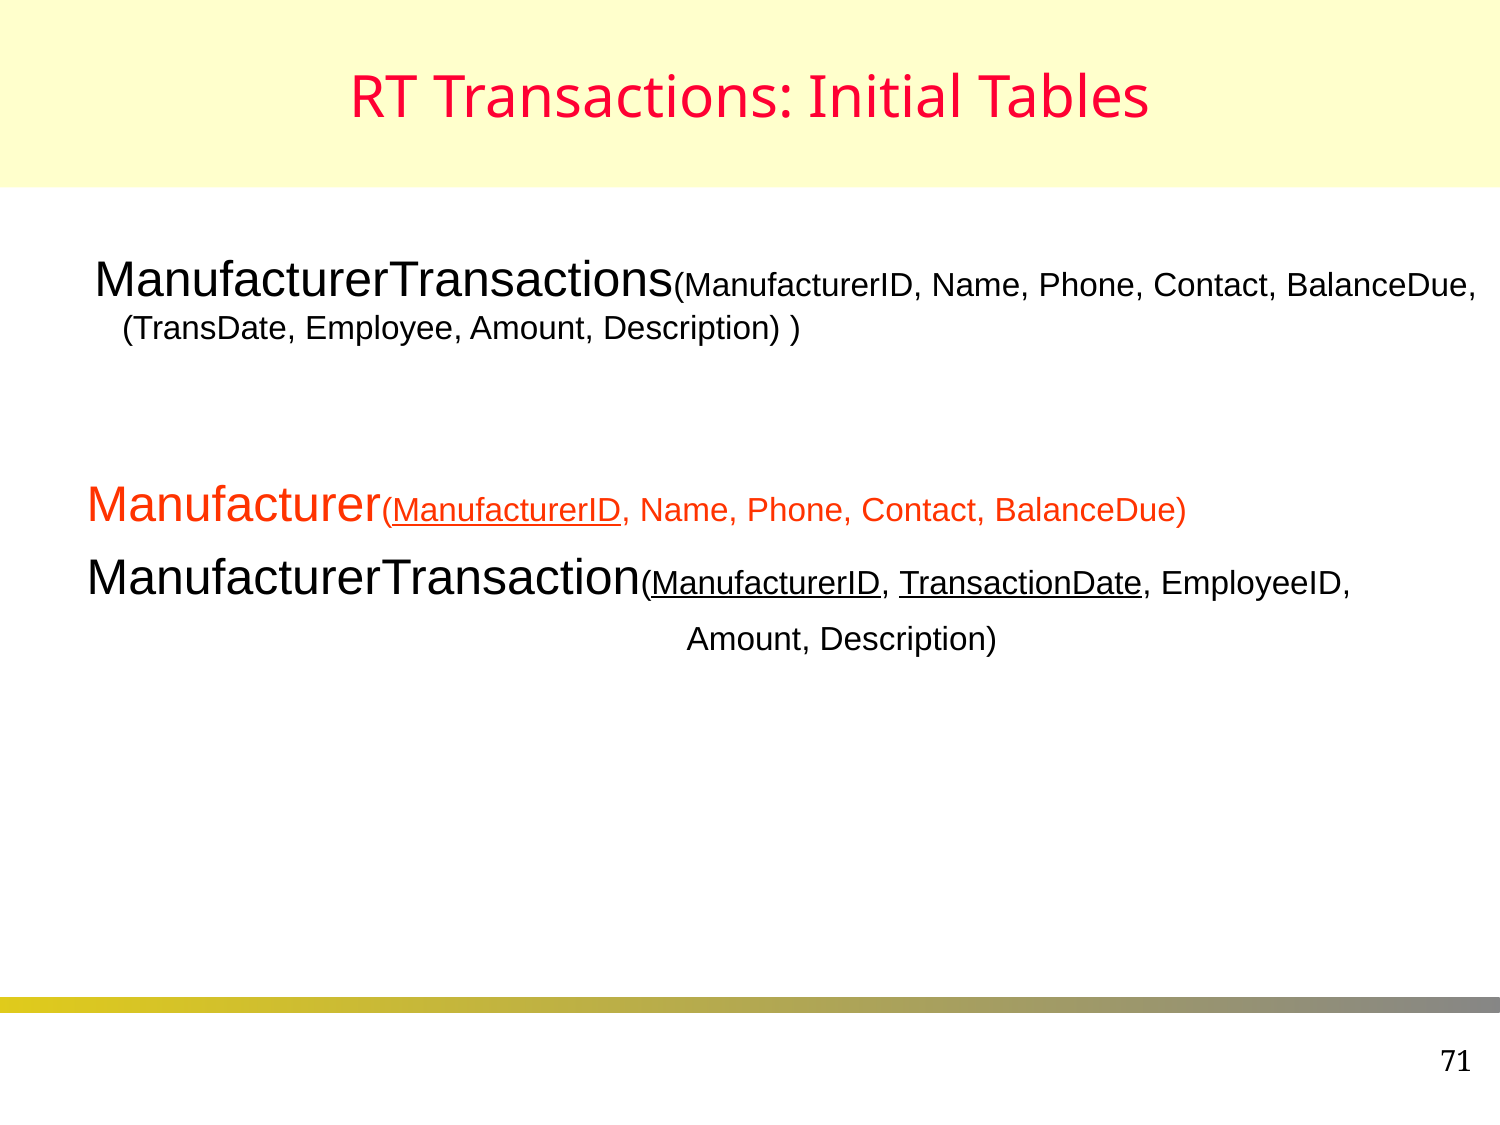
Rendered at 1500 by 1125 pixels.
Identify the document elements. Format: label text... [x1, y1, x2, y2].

text_box ManufacturerTransactions(ManufacturerID, Name, Phone, Contact, BalanceDue, (TransDate, Employee, Amount, Description) ) [79, 239, 1494, 355]
title RT Transactions: Initial Tables [0, 0, 1500, 188]
slide_number 71 [1174, 1024, 1488, 1101]
text_box Manufacturer(ManufacturerID, Name, Phone, Contact, BalanceDue) ManufacturerTransaction(ManufacturerID, TransactionDate, EmployeeID, Amount, Description) [71, 464, 1384, 665]
slide_number 80 [211, 998, 215, 1012]
